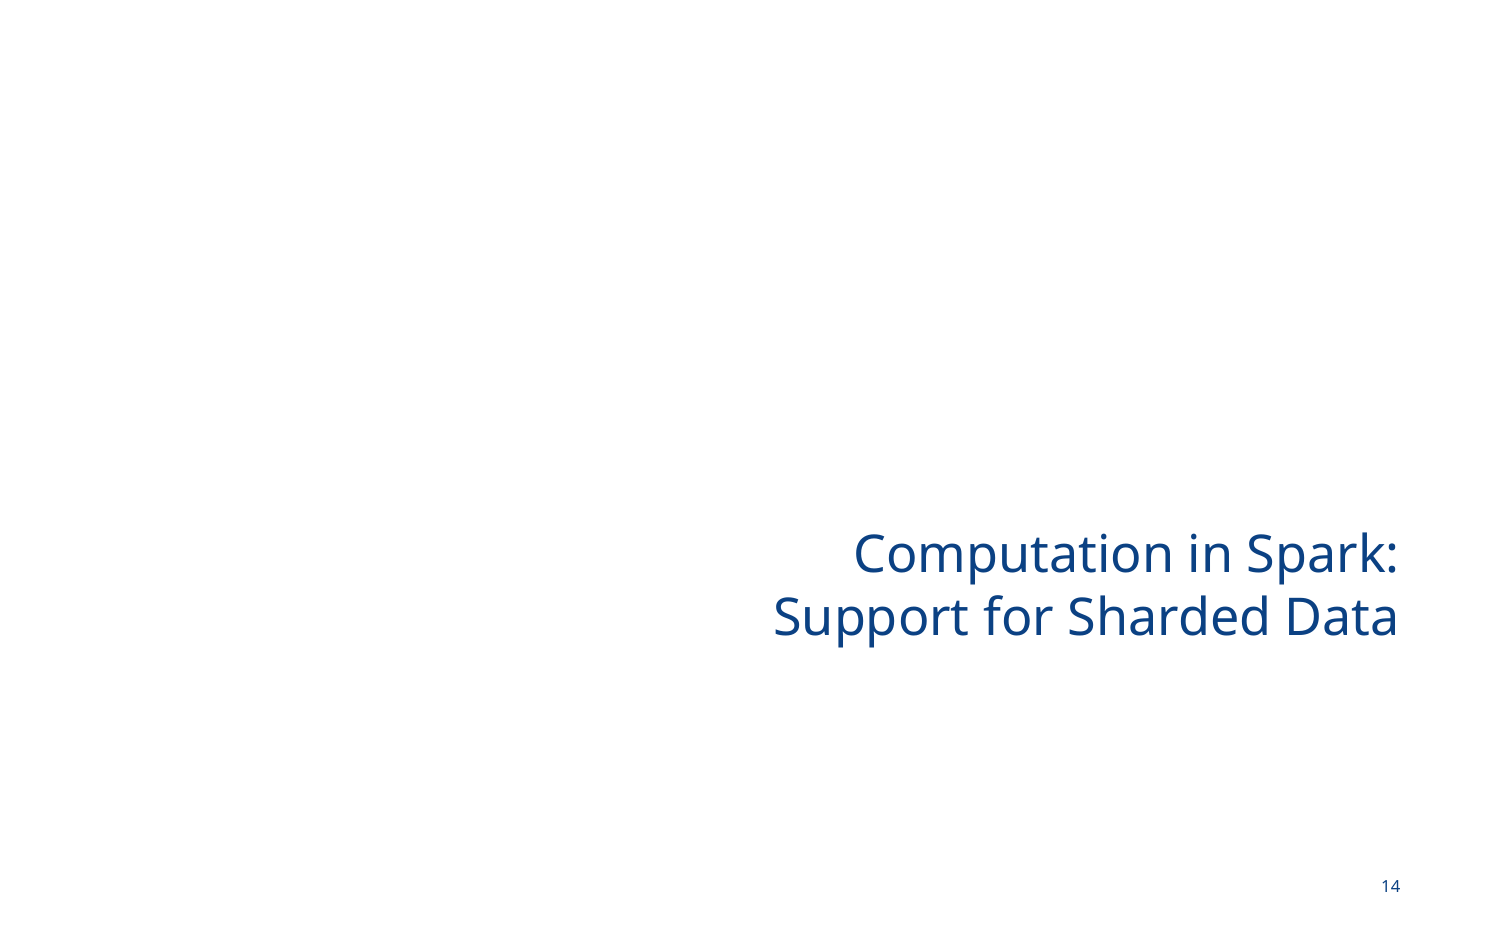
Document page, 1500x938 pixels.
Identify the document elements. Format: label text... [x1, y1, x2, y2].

slide_number 14 [1347, 862, 1416, 913]
title Computation in Spark: Support for Sharded Data [316, 364, 1416, 654]
